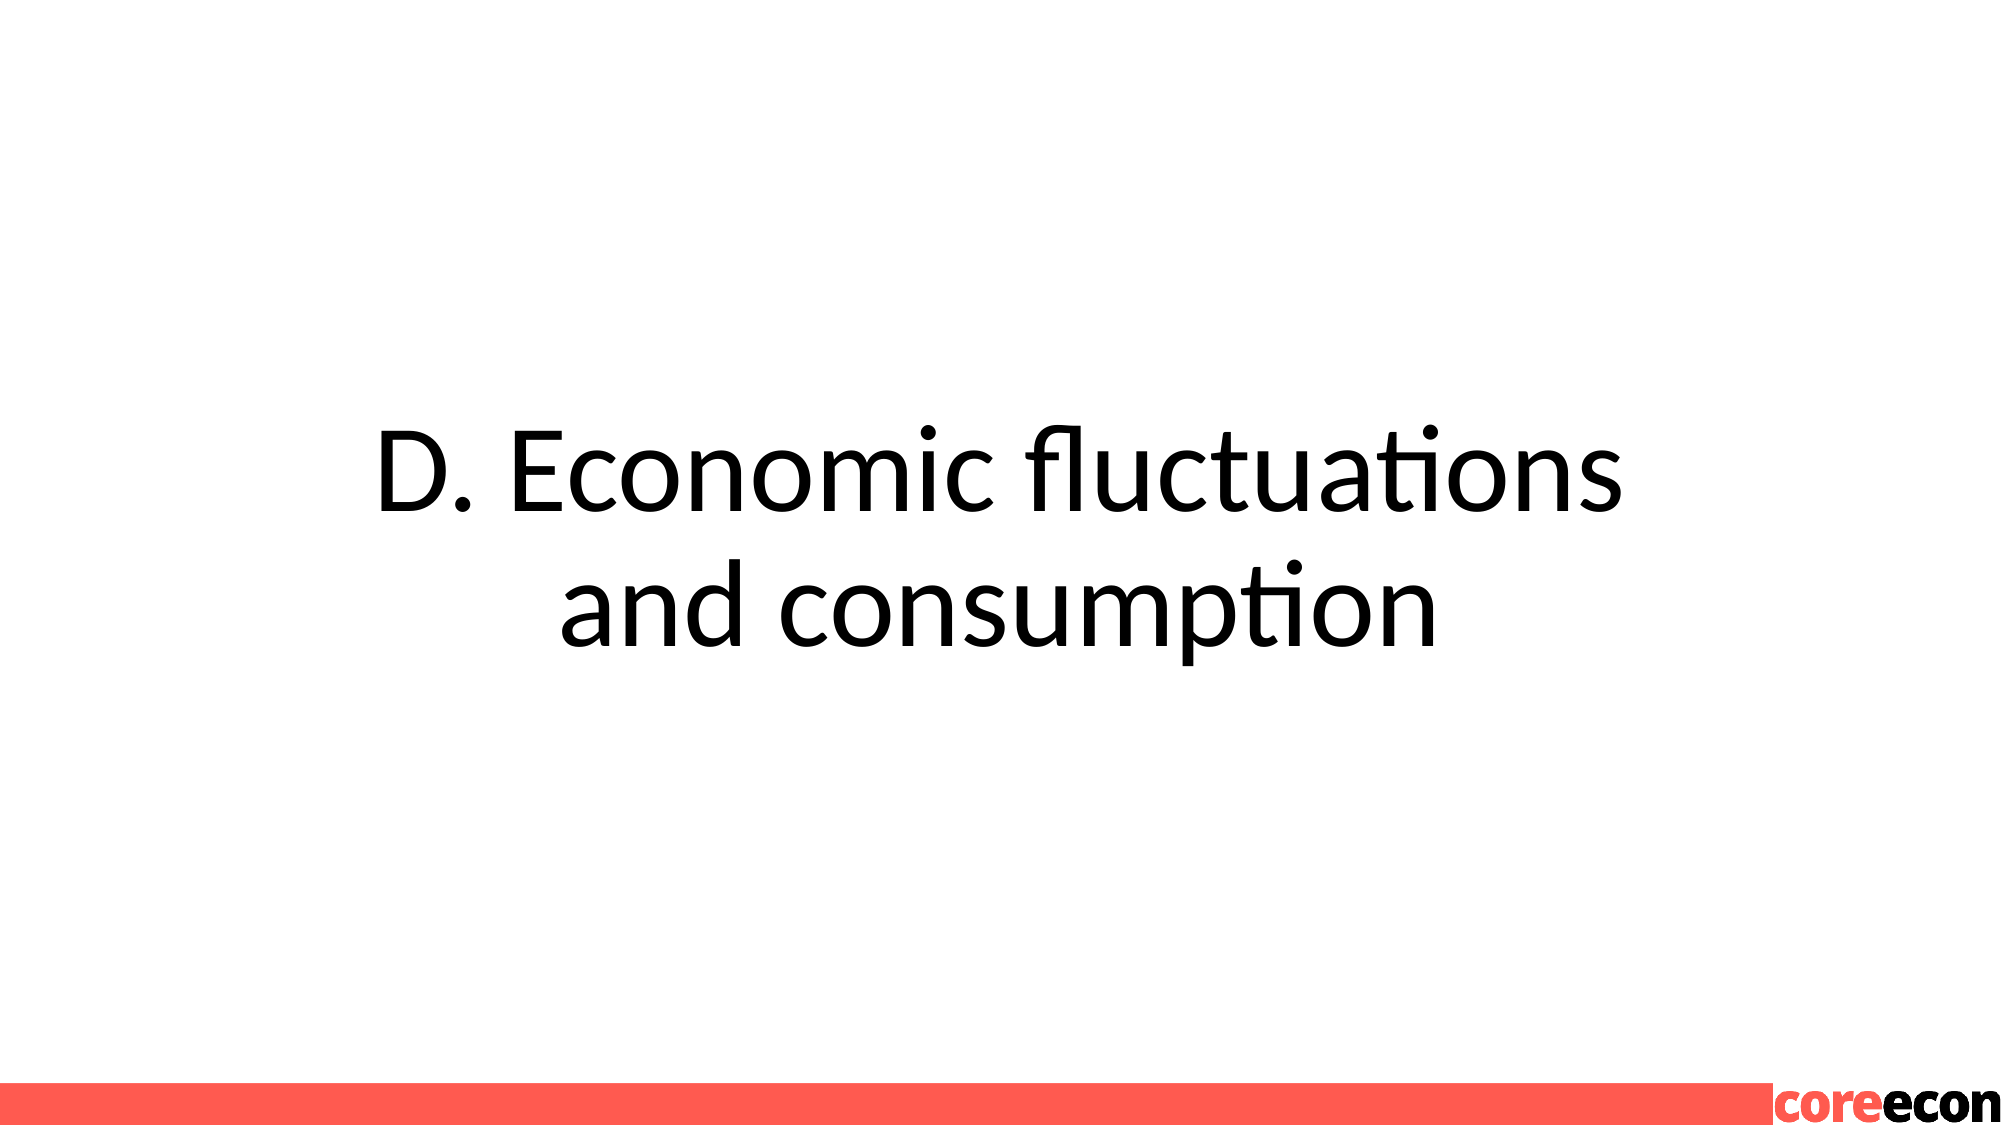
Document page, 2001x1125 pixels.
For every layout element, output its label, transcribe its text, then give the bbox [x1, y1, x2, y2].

title D. Economic fluctuations and consumption [285, 538, 1714, 682]
picture [1773, 1080, 2001, 1125]
